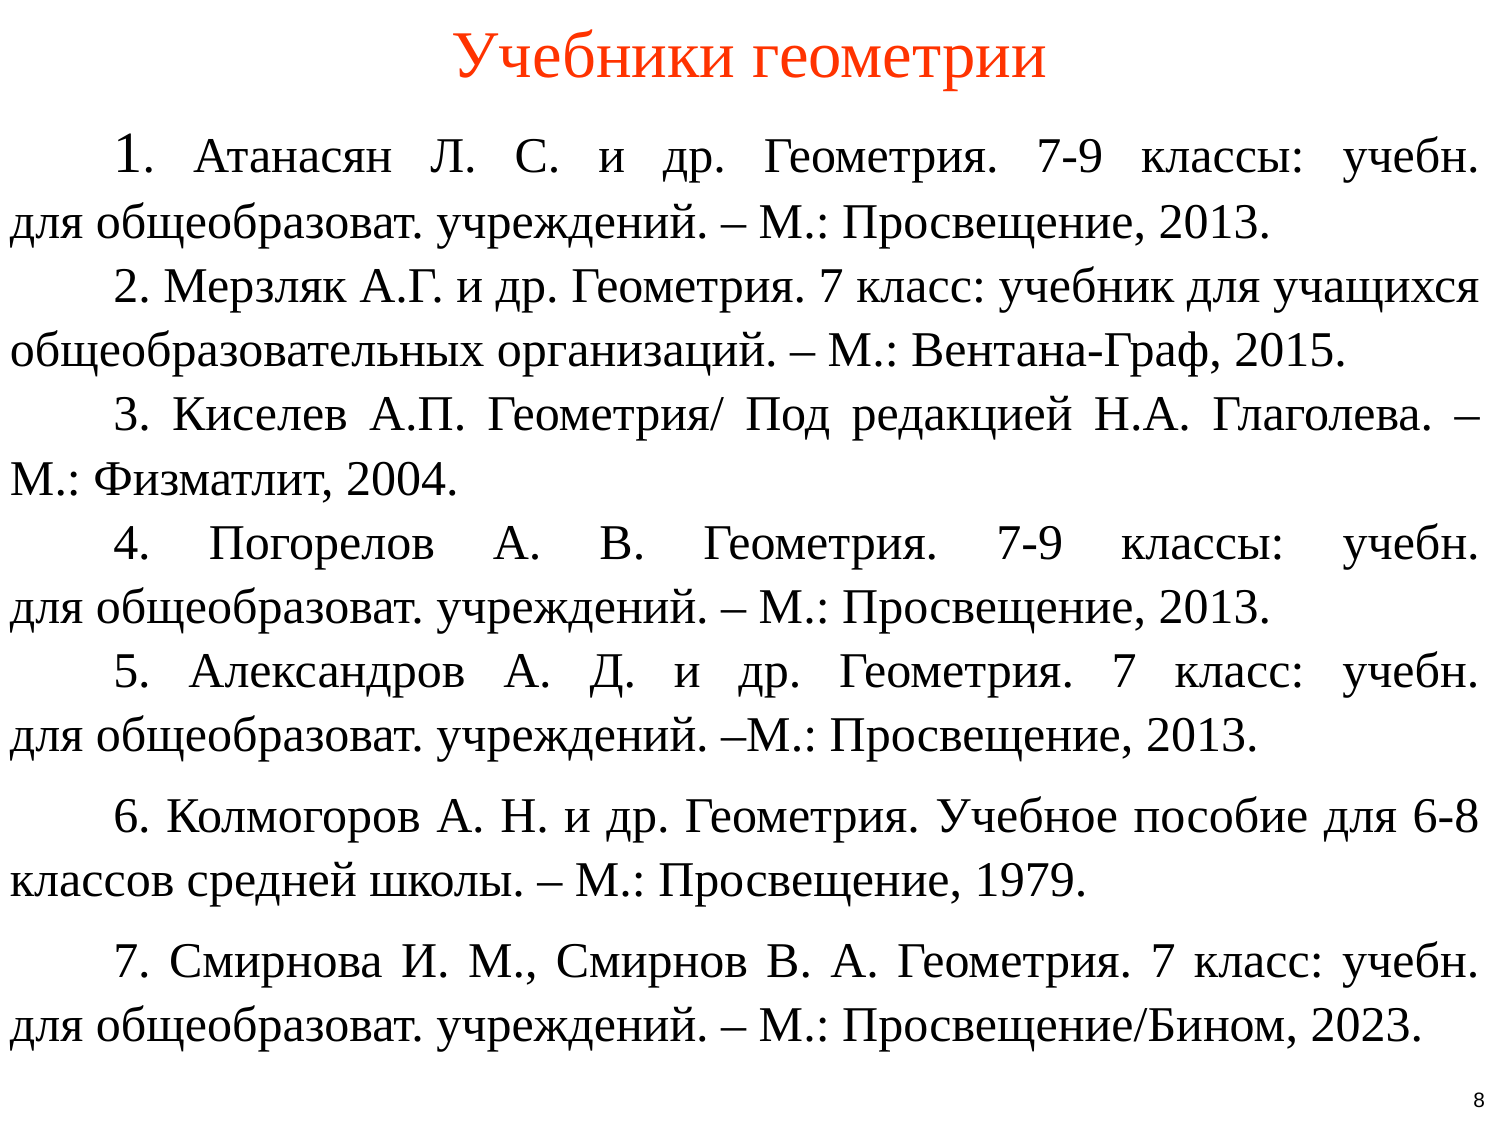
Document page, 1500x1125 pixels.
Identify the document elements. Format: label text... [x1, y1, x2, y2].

text_box 8 [1417, 1079, 1500, 1125]
title Учебники геометрии [4, 0, 1496, 101]
text_box 1. Атанасян Л. С. и др. Геометрия. 7-9 классы: учебн. для общеобразоват. учреждений. – М.: Просвещение, 2013. 2. Мерзляк А.Г. и др. Геометрия. 7 класс: учебник для учащихся общеобразовательных организаций. – М.: Вентана-Граф, 2015. 3. Киселев А.П. Геометрия/ Под редакцией Н.А. Глаголева. – М.: Физматлит, 2004. 4. Погорелов А. В. Геометрия. 7-9 классы: учебн. для общеобразоват. учреждений. – М.: Просвещение, 2013. 5. Александров А. Д. и др. Геометрия. 7 класс: учебн. для общеобразоват. учреждений. –М.: Просвещение, 2013. 6. Колмогоров А. Н. и др. Геометрия. Учебное пособие для 6-8 классов средней школы. – М.: Просвещение, 1979. 7. Смирнова И. М., Смирнов В. А. Геометрия. 7 класс: учебн. для общеобразоват. учреждений. – М.: Просвещение/Бином, 2023. [0, 101, 1496, 1060]
